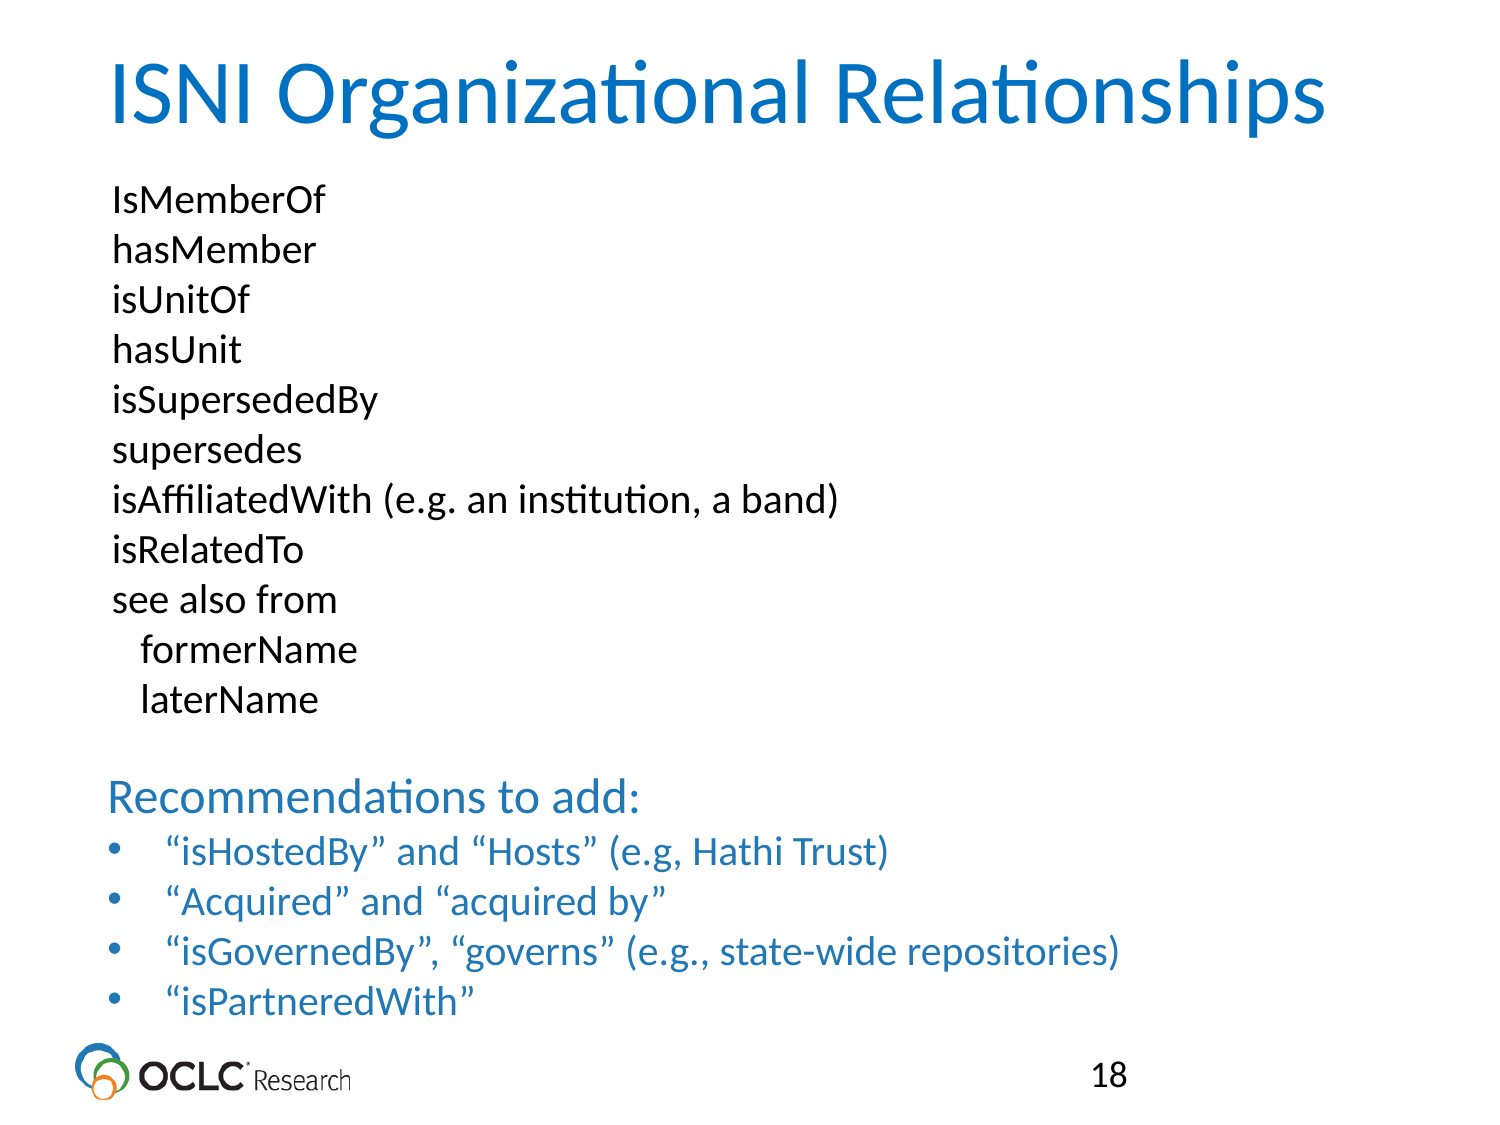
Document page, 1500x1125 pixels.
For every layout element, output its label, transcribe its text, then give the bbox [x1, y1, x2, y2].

text_box Recommendations to add: “isHostedBy” and “Hosts” (e.g, Hathi Trust) “Acquired” and “acquired by” “isGovernedBy”, “governs” (e.g., state-wide repositories) “isPartneredWith” [92, 756, 1367, 1031]
picture [75, 1043, 350, 1100]
slide_number 18 [1074, 1042, 1425, 1103]
text_box IsMemberOf hasMember isUnitOf hasUnit isSupersededBy supersedes isAffiliatedWith (e.g. an institution, a band) isRelatedTo see also from formerName laterName [97, 164, 856, 730]
title ISNI Organizational Relationships [24, 37, 1413, 225]
